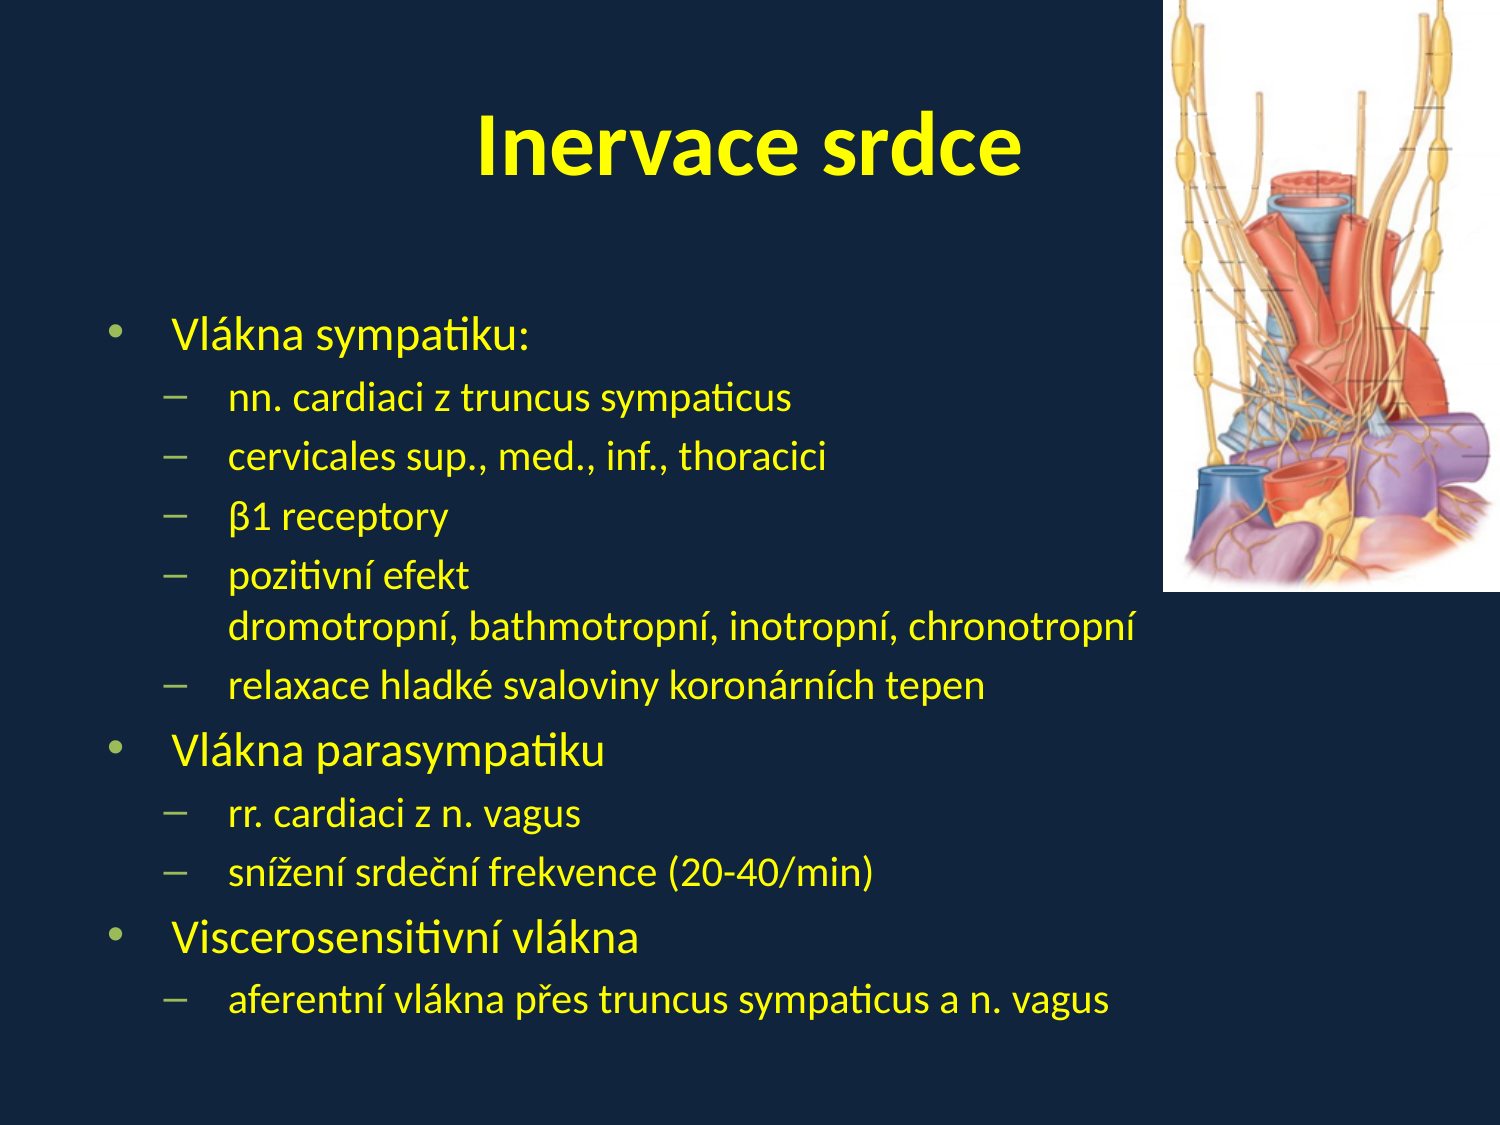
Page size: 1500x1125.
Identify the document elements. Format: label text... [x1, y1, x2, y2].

picture [1163, 0, 1500, 592]
title Inervace srdce [75, 45, 1158, 233]
list Vlákna sympatiku: nn. cardiaci z truncus sympaticus cervicales sup., med., inf., thoracici β1 receptory pozitivní efekt dromotropní, bathmotropní, inotropní, chronotropní relaxace hladké svaloviny koronárních tepen Vlákna parasympatiku rr. cardiaci z n. vagus snížení srdeční frekvence (20-40/min) Viscerosensitivní vlákna aferentní vlákna přes truncus sympaticus a n. vagus [76, 294, 1427, 1037]
